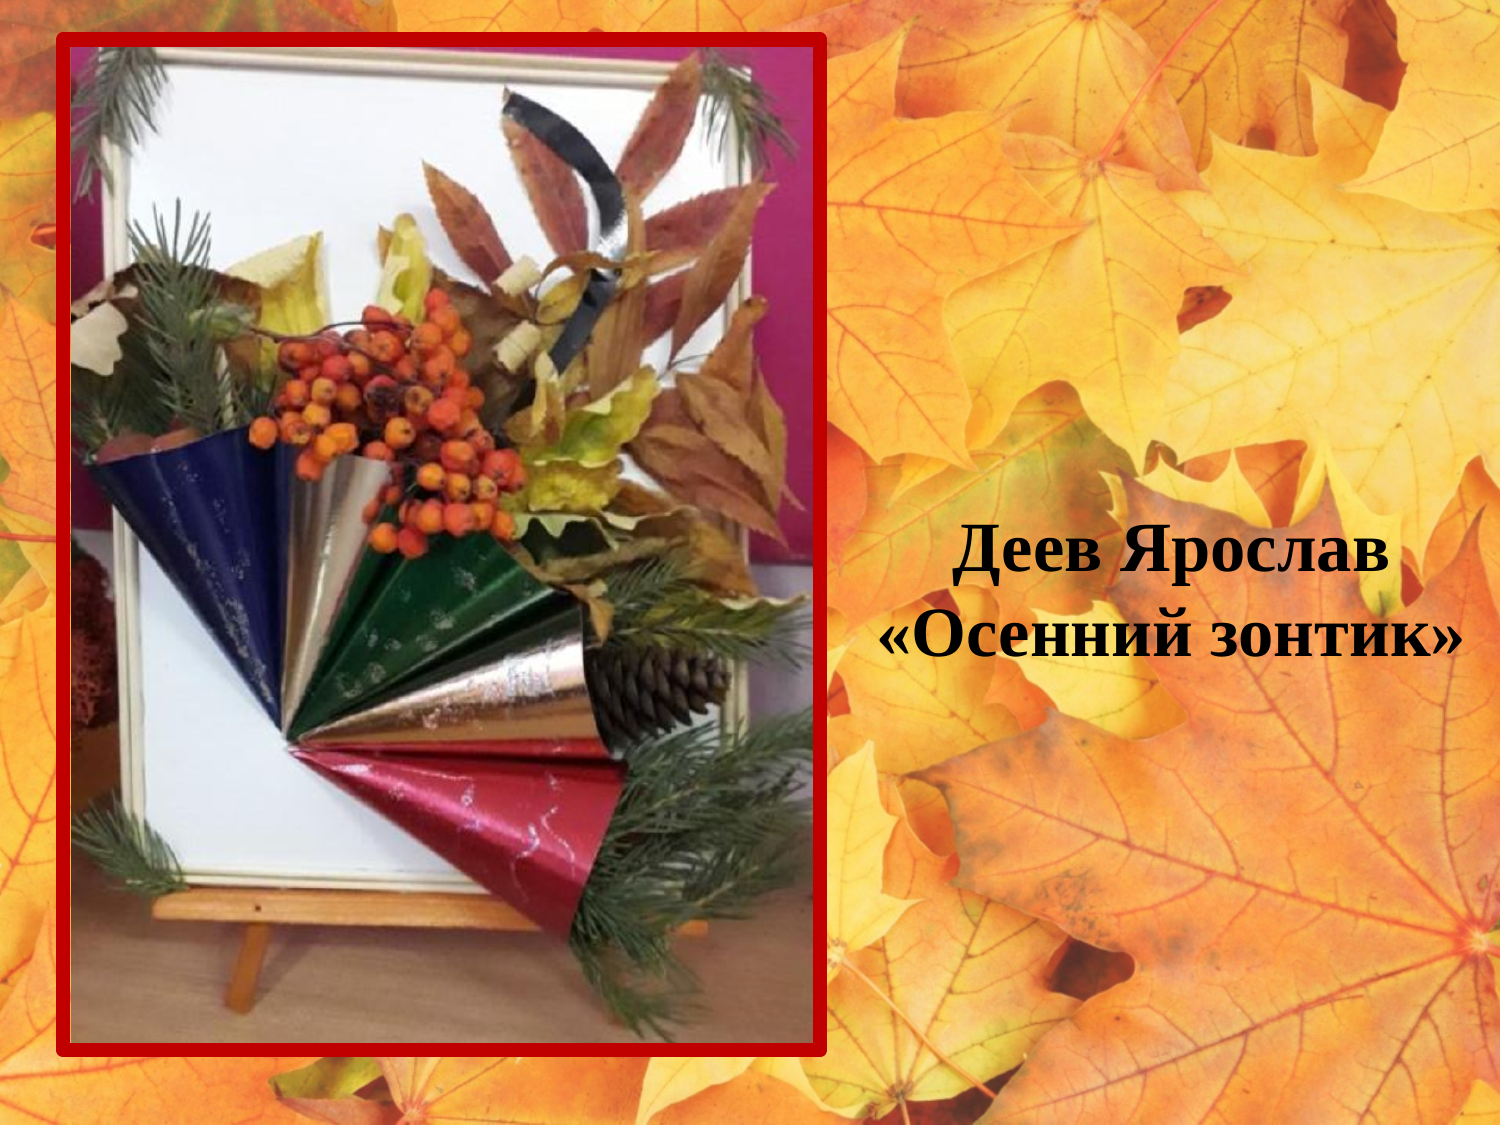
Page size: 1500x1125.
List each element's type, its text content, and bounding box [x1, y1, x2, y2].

title Деев Ярослав «Осенний зонтик» [944, 492, 1500, 680]
picture [71, 917, 813, 1043]
picture [71, 47, 813, 173]
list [0, 173, 940, 917]
